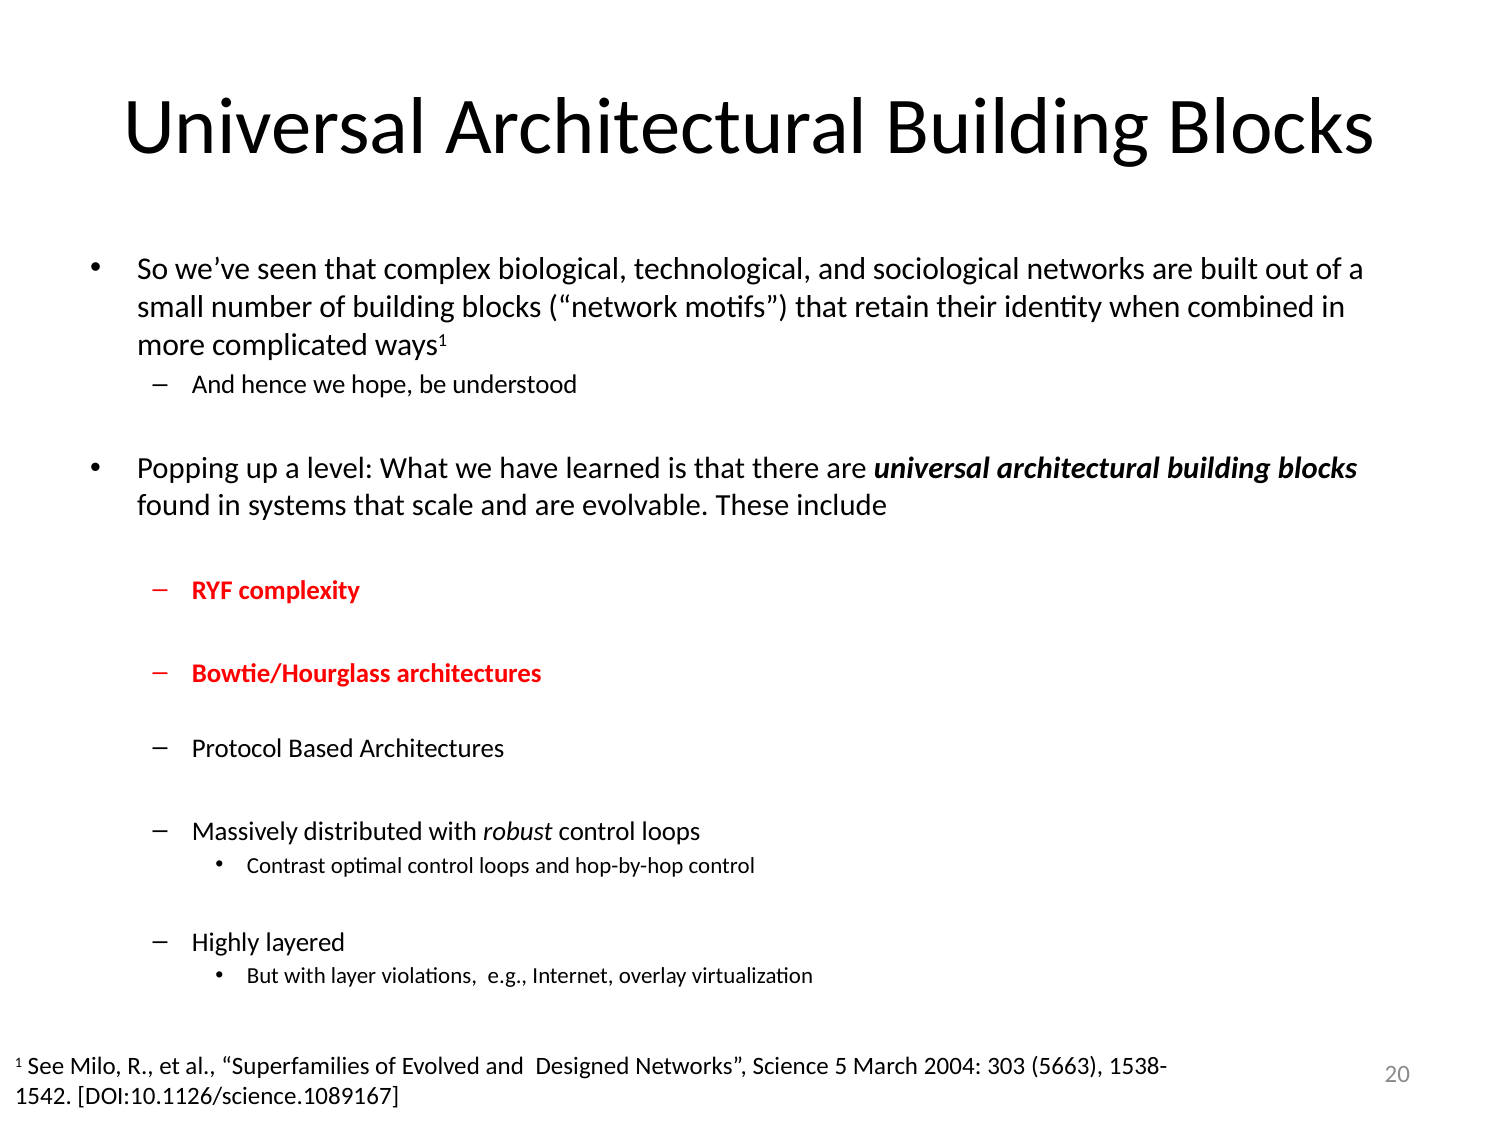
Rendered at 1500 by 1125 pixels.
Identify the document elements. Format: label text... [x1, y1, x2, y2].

text_box 1 See Milo, R., et al., “Superfamilies of Evolved and Designed Networks”, Science 5 March 2004: 303 (5663), 1538-1542. [DOI:10.1126/science.1089167] [0, 1042, 1234, 1118]
slide_number 20 [1234, 1042, 1425, 1103]
title Universal Architectural Building Blocks [75, 27, 1425, 215]
list So we’ve seen that complex biological, technological, and sociological networks are built out of a small number of building blocks (“network motifs”) that retain their identity when combined in more complicated ways1 And hence we hope, be understood Popping up a level: What we have learned is that there are universal architectural building blocks found in systems that scale and are evolvable. These include RYF complexity Bowtie/Hourglass architectures Protocol Based Architectures Massively distributed with robust control loops Contrast optimal control loops and hop-by-hop control Highly layered But with layer violations, e.g., Internet, overlay virtualization [75, 240, 1425, 1006]
